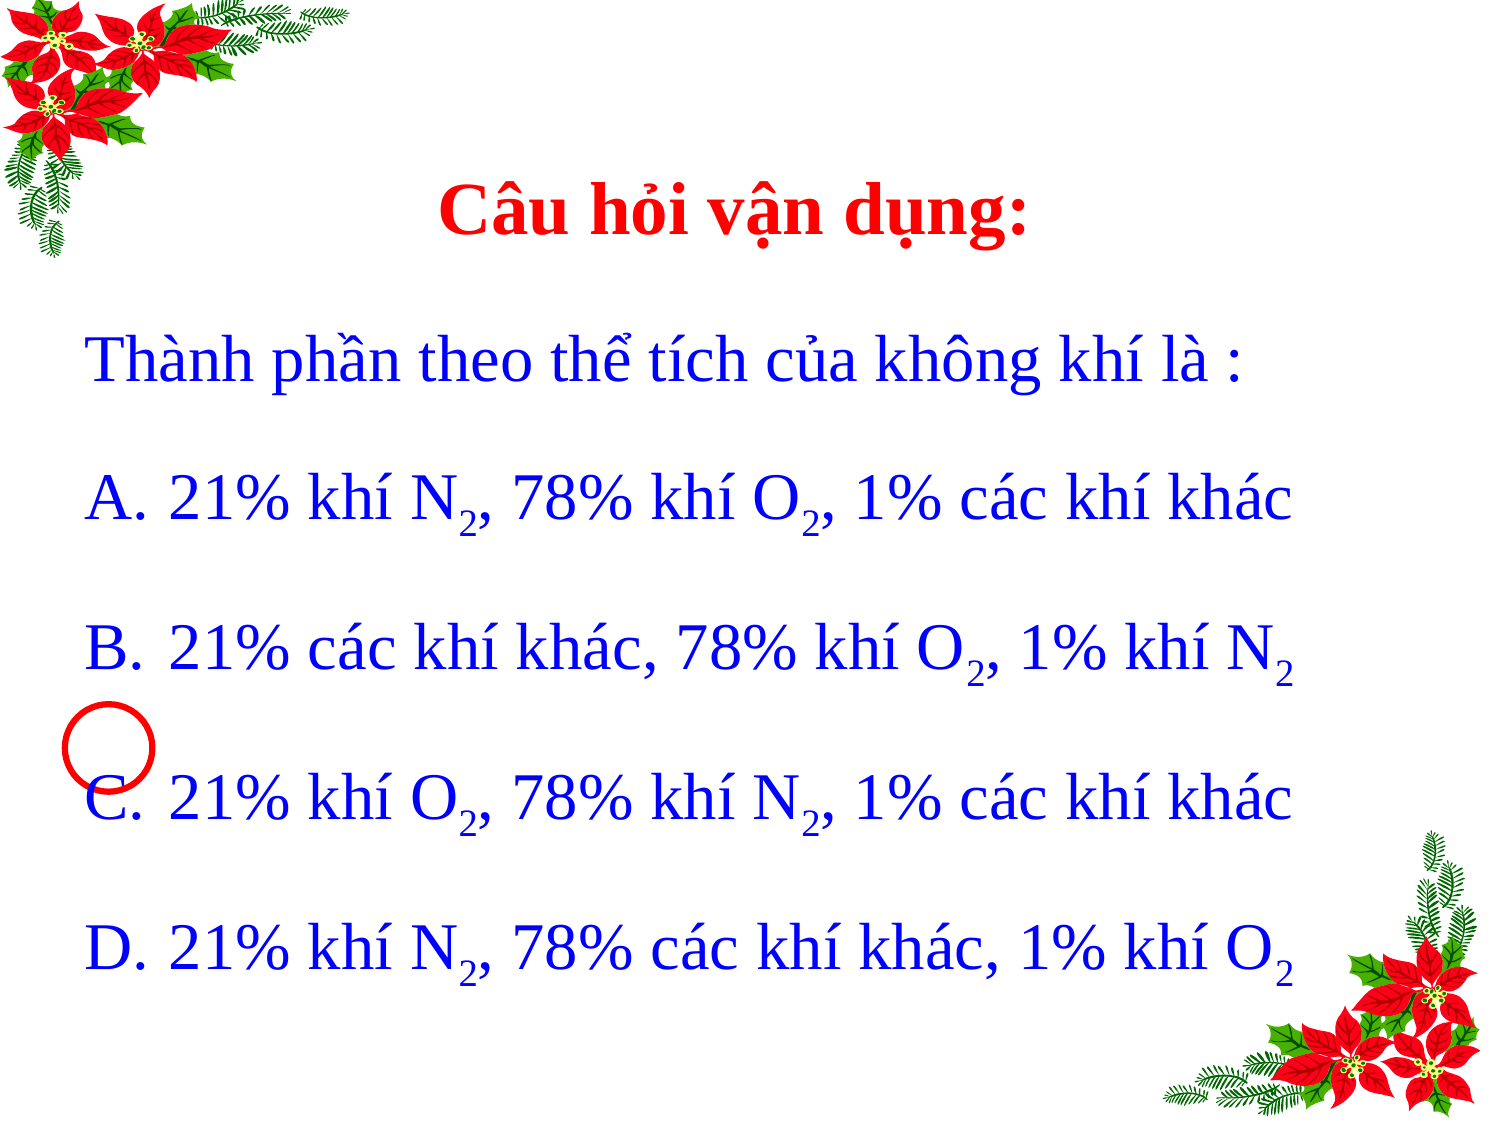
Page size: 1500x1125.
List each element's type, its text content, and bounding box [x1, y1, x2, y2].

text_box Thành phần theo thể tích của không khí là : 21% khí N2, 78% khí O2, 1% các khí khác 21% các khí khác, 78% khí O2, 1% khí N2 21% khí O2, 78% khí N2, 1% các khí khác 21% khí N2, 78% các khí khác, 1% khí O2 [69, 267, 1483, 1000]
picture [0, 0, 351, 259]
picture [1162, 829, 1481, 1118]
text_box Câu hỏi vận dụng: [422, 151, 1047, 257]
text_box [64, 729, 69, 767]
